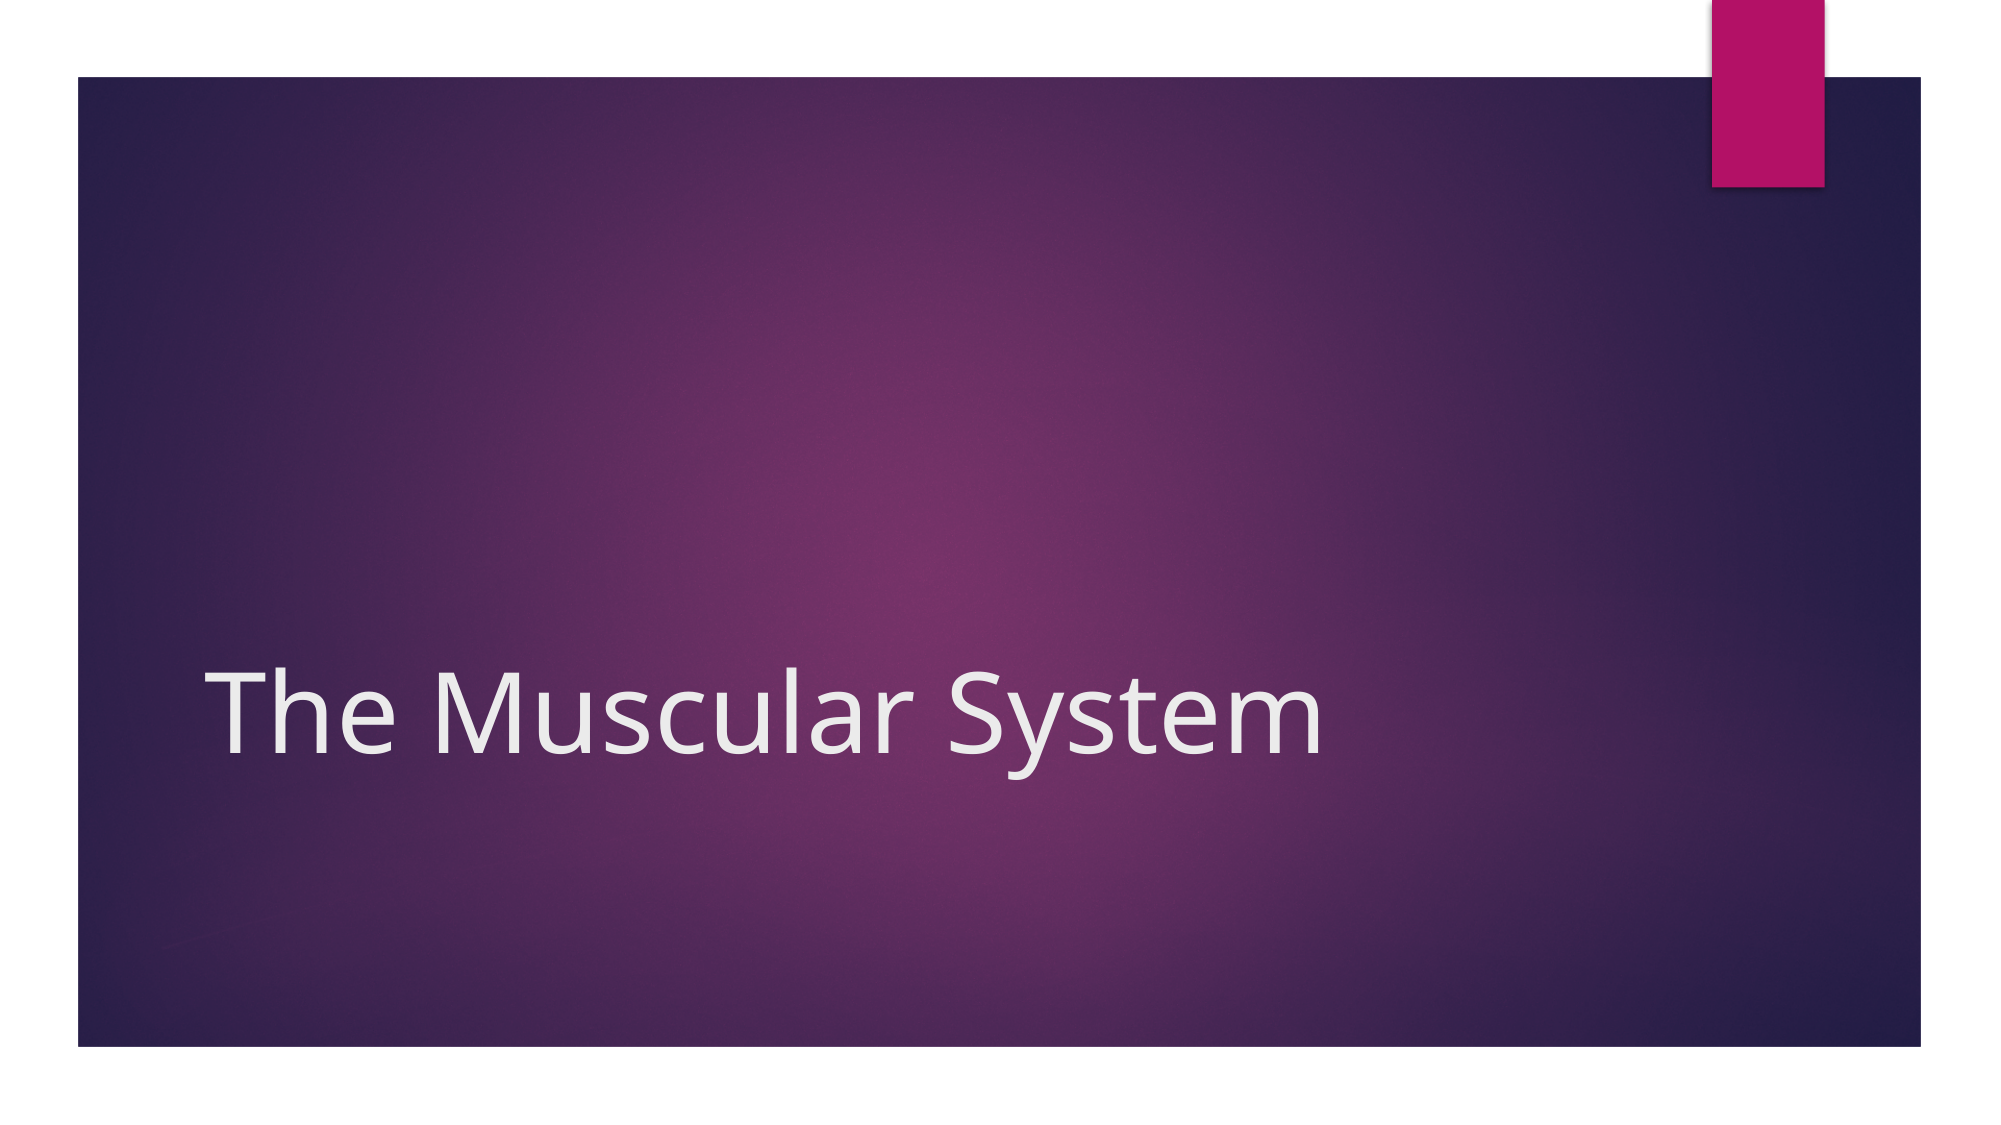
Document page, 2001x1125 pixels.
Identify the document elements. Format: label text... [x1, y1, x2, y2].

title The Muscular System [189, 344, 1638, 784]
